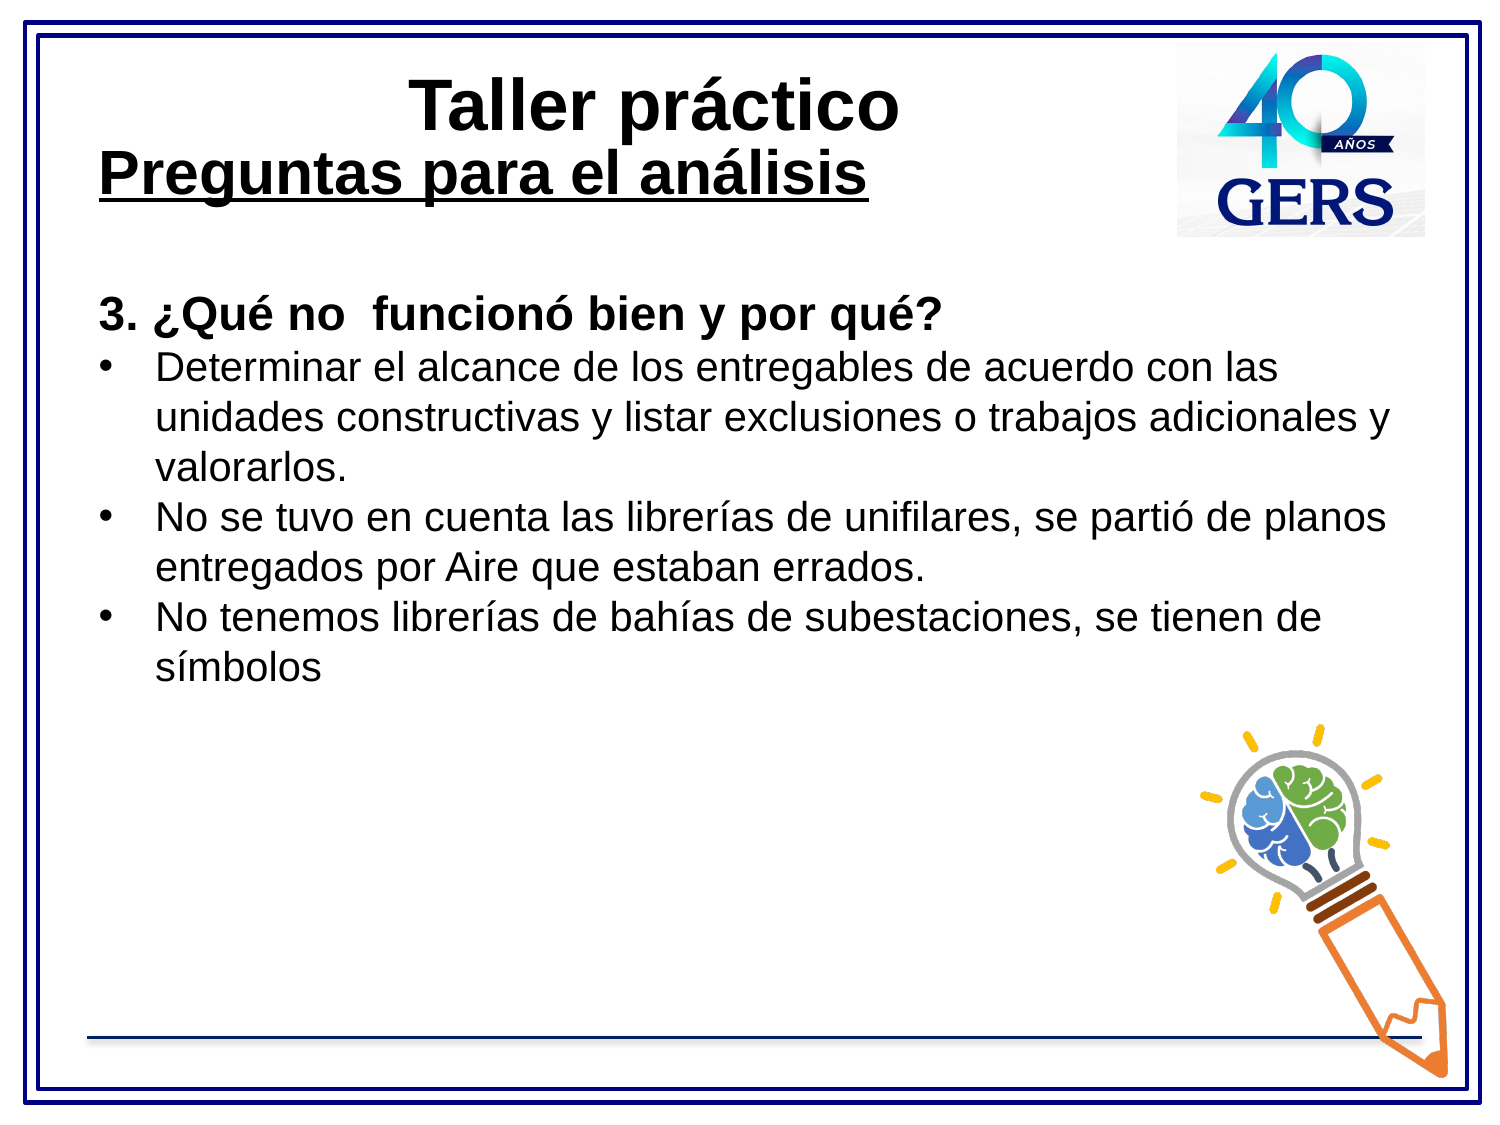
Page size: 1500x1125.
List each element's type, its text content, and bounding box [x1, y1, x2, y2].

picture [1199, 724, 1448, 1079]
picture [1177, 42, 1425, 125]
text_box Taller práctico [109, 49, 1200, 125]
text_box Preguntas para el análisis 3. ¿Qué no funcionó bien y por qué? Determinar el alcance de los entregables de acuerdo con las unidades constructivas y listar exclusiones o trabajos adicionales y valorarlos. No se tuvo en cuenta las librerías de unifilares, se partió de planos entregados por Aire que estaban errados. No tenemos librerías de bahías de subestaciones, se tienen de símbolos ¿Qué no funcionó bien y por qué? 3. ¿Qué podría mejorarse y cómo? ¿Qué no deberíamos volver a repetir? ¿Qué debería hacerse de forma diferente en futuros proyectos? ¿Qué debería conservarse en futuros proyectos? [83, 125, 1448, 1125]
